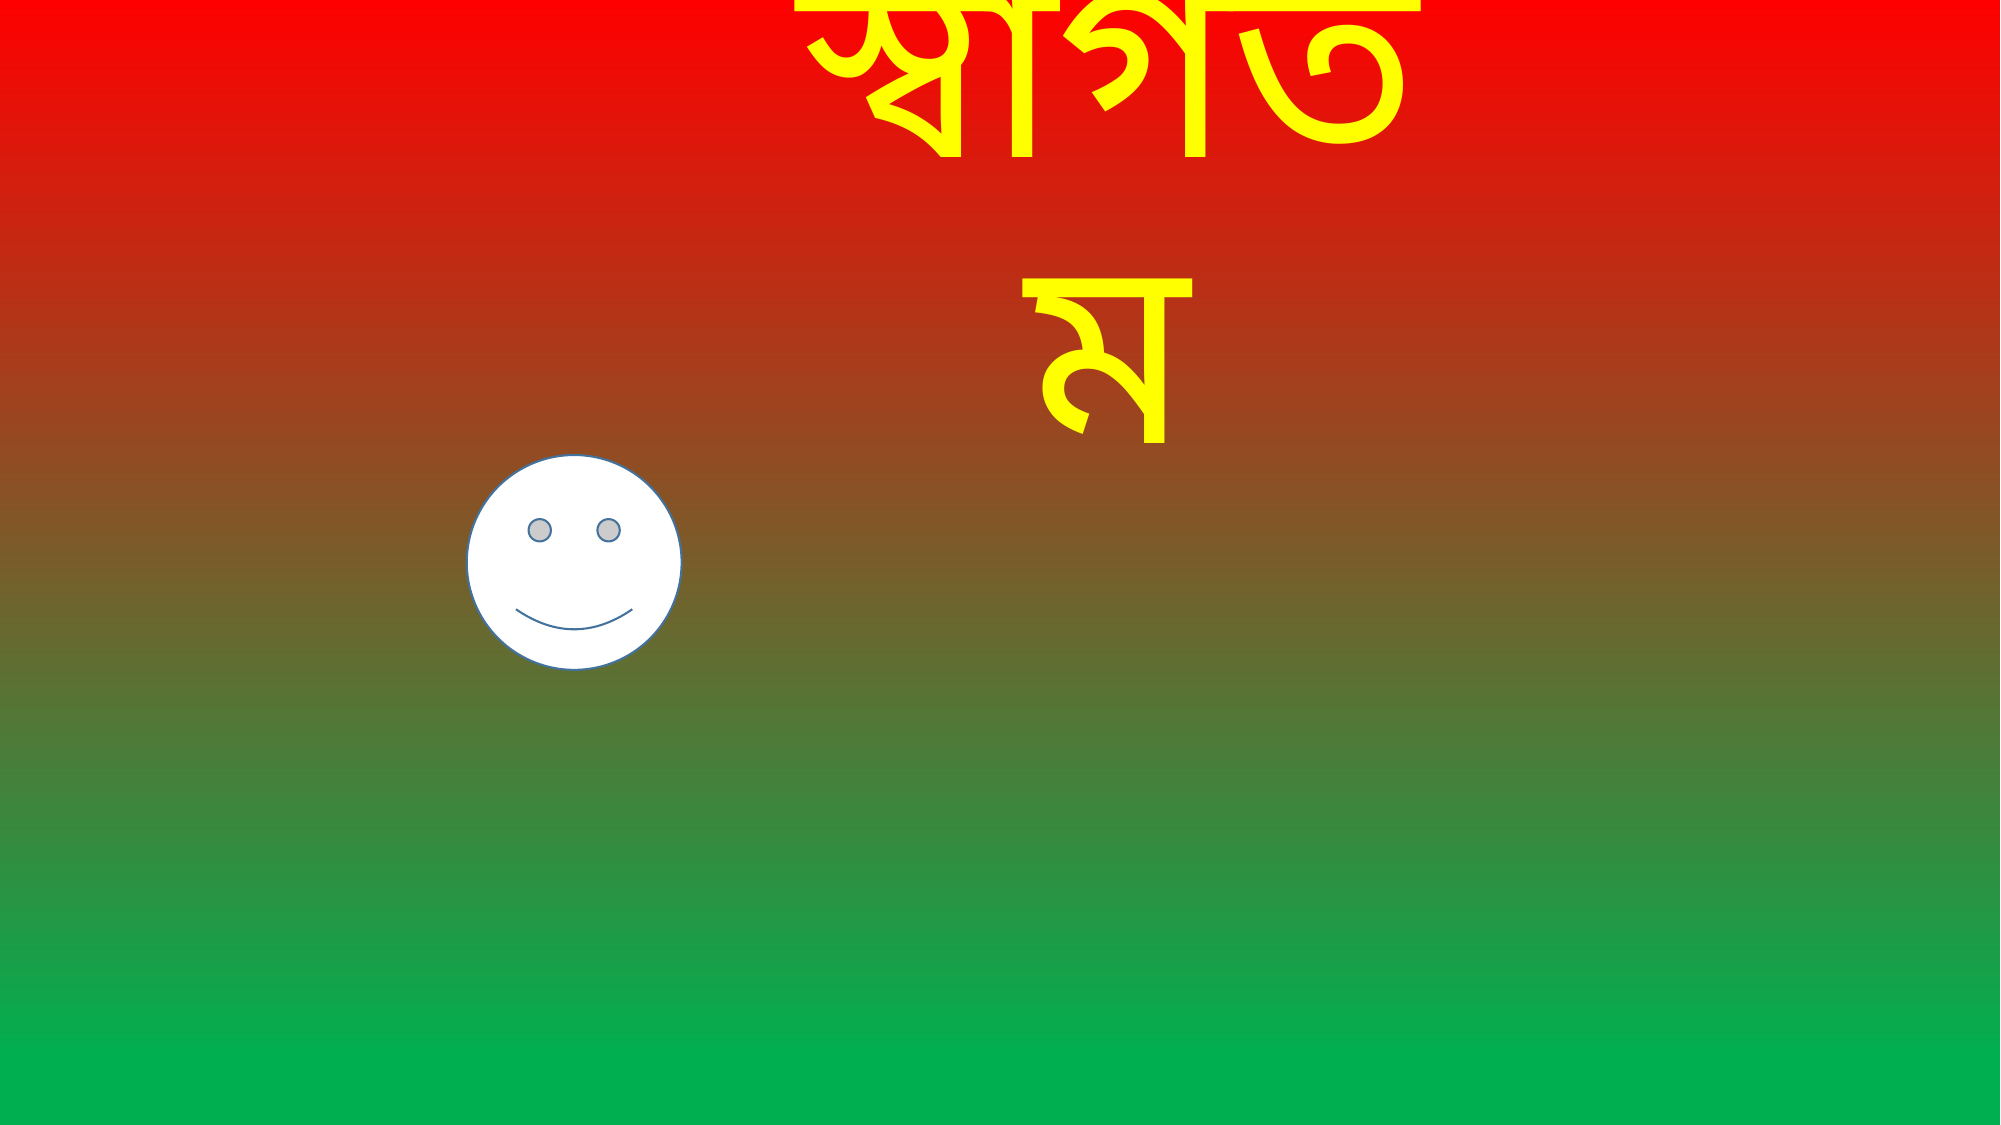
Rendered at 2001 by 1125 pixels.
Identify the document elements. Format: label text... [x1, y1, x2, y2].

title স্বাগতম [708, 195, 1507, 509]
text_box [465, 453, 683, 671]
